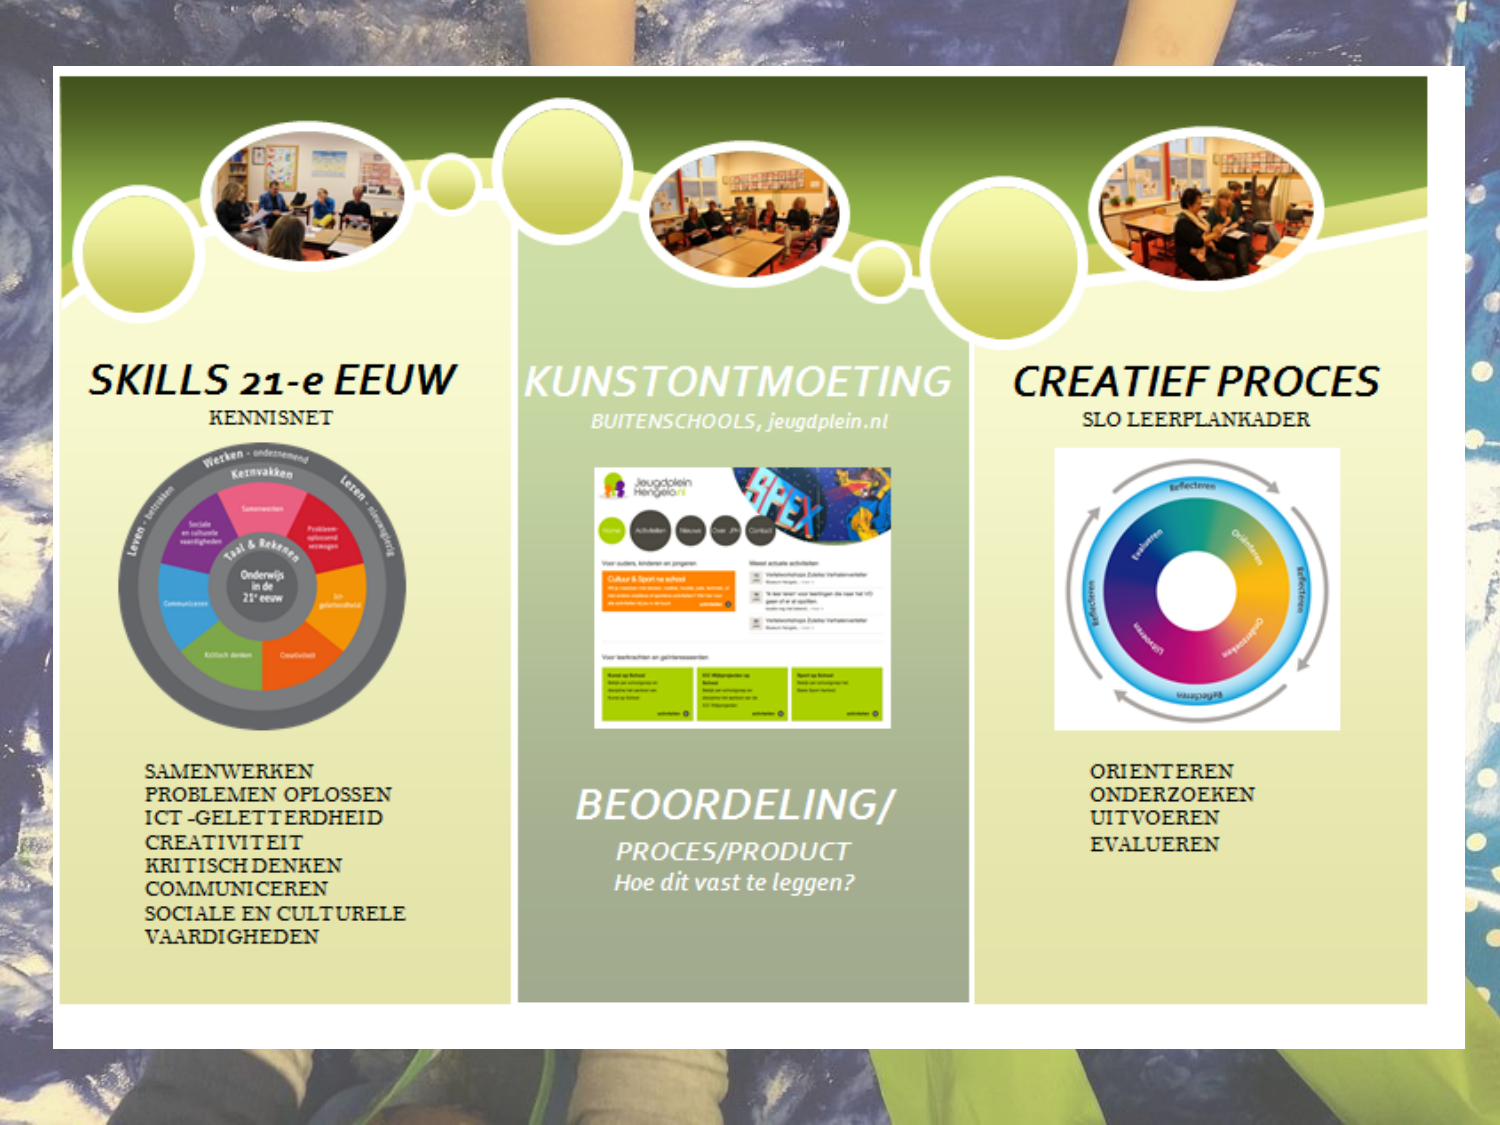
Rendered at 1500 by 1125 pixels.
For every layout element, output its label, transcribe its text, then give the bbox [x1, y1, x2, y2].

text_box NATUUR EN TECHNIEK . Titel HFDST .. BLZ… Kerndoel nr 42 Tussendoel: licht is afkomstig van bronnen licht wordt teruggekaatst en/of doorgelaten [0, 0, 1500, 1125]
picture [52, 66, 1465, 1049]
